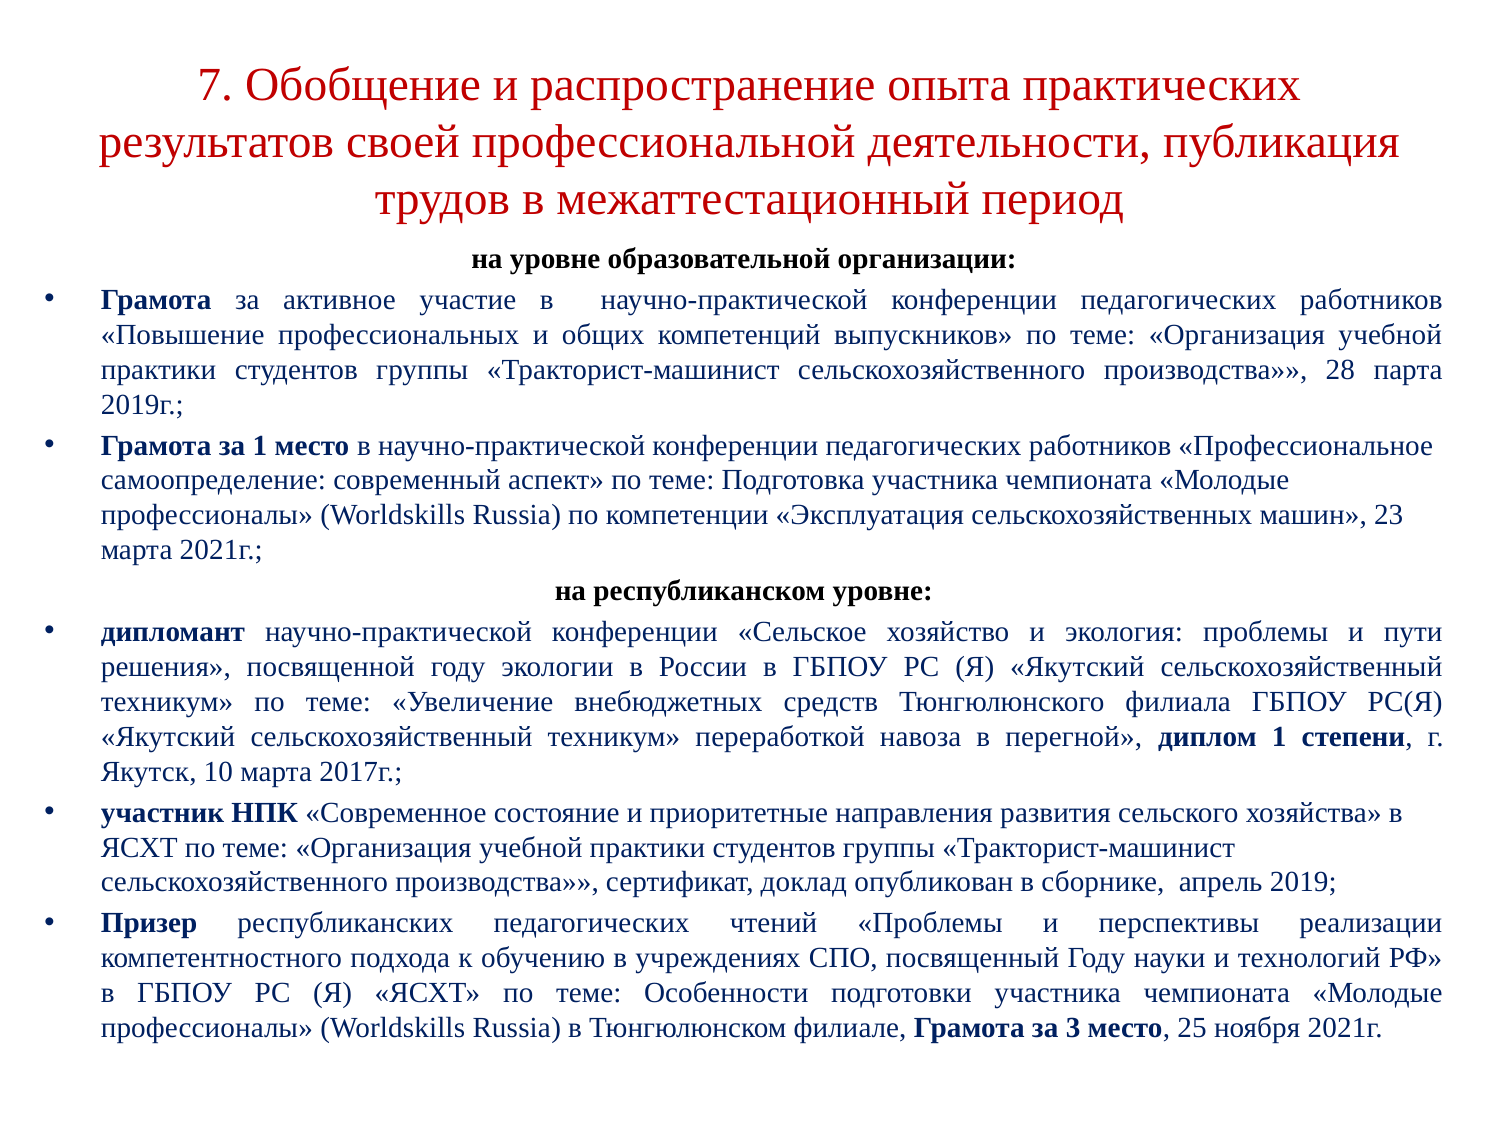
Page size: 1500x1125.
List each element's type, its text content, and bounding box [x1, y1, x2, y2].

list на уровне образовательной организации: Грамота за активное участие в научно-практической конференции педагогических работников «Повышение профессиональных и общих компетенций выпускников» по теме: «Организация учебной практики студентов группы «Тракторист-машинист сельскохозяйственного производства»», 28 парта 2019г.; Грамота за 1 место в научно-практической конференции педагогических работников «Профессиональное самоопределение: современный аспект» по теме: Подготовка участника чемпионата «Молодые профессионалы» (Worldskills Russia) по компетенции «Эксплуатация сельскохозяйственных машин», 23 марта 2021г.; на республиканском уровне: дипломант научно-практической конференции «Сельское хозяйство и экология: проблемы и пути решения», посвященной году экологии в России в ГБПОУ РС (Я) «Якутский сельскохозяйственный техникум» по теме: «Увеличение внебюджетных средств Тюнгюлюнского филиала ГБПОУ РС(Я) «Якутский сельскохозяйственный техникум» переработкой навоза в перегной», диплом 1 степени, г. Якутск, 10 марта 2017г.; участник НПК «Современное состояние и приоритетные направления развития сельского хозяйства» в ЯСХТ по теме: «Организация учебной практики студентов группы «Тракторист-машинист сельскохозяйственного производства»», сертификат, доклад опубликован в сборнике, апрель 2019; Призер республиканских педагогических чтений «Проблемы и перспективы реализации компетентностного подхода к обучению в учреждениях СПО, посвященный Году науки и технологий РФ» в ГБПОУ РС (Я) «ЯСХТ» по теме: Особенности подготовки участника чемпионата «Молодые профессионалы» (Worldskills Russia) в Тюнгюлюнском филиале, Грамота за 3 место, 25 ноября 2021г. [29, 231, 1459, 1047]
title 7. Обобщение и распространение опыта практических результатов своей профессиональной деятельности, публикация трудов в межаттестационный период [75, 45, 1425, 231]
